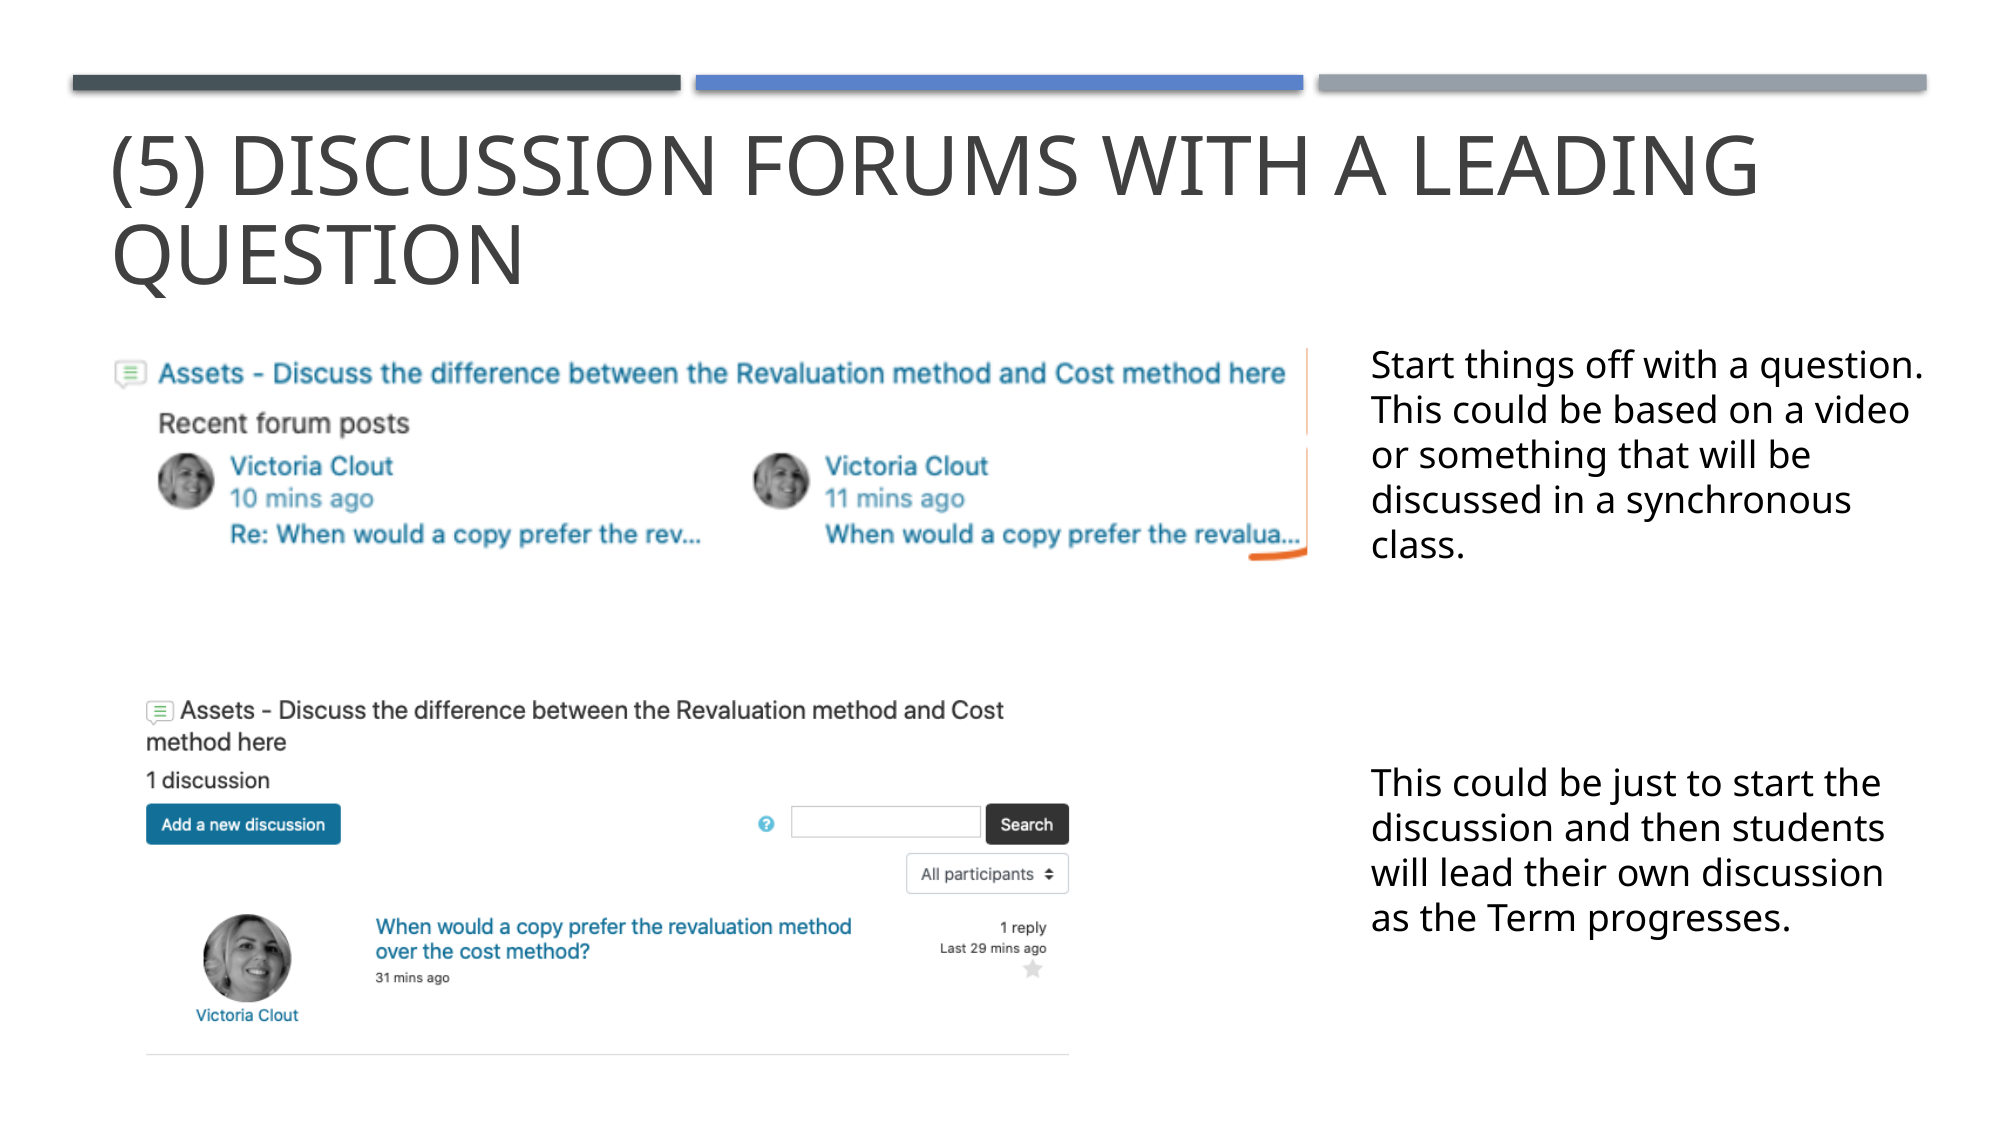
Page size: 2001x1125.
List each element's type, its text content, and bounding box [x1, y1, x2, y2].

picture [131, 679, 1075, 1067]
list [94, 347, 1308, 563]
title (5) Discussion forums with a leading question [95, 115, 1905, 311]
text_box This could be just to start the discussion and then students will lead their own discussion as the Term progresses. [1356, 751, 1948, 947]
text_box Start things off with a question. This could be based on a video or something that will be discussed in a synchronous class. [1356, 334, 1948, 574]
